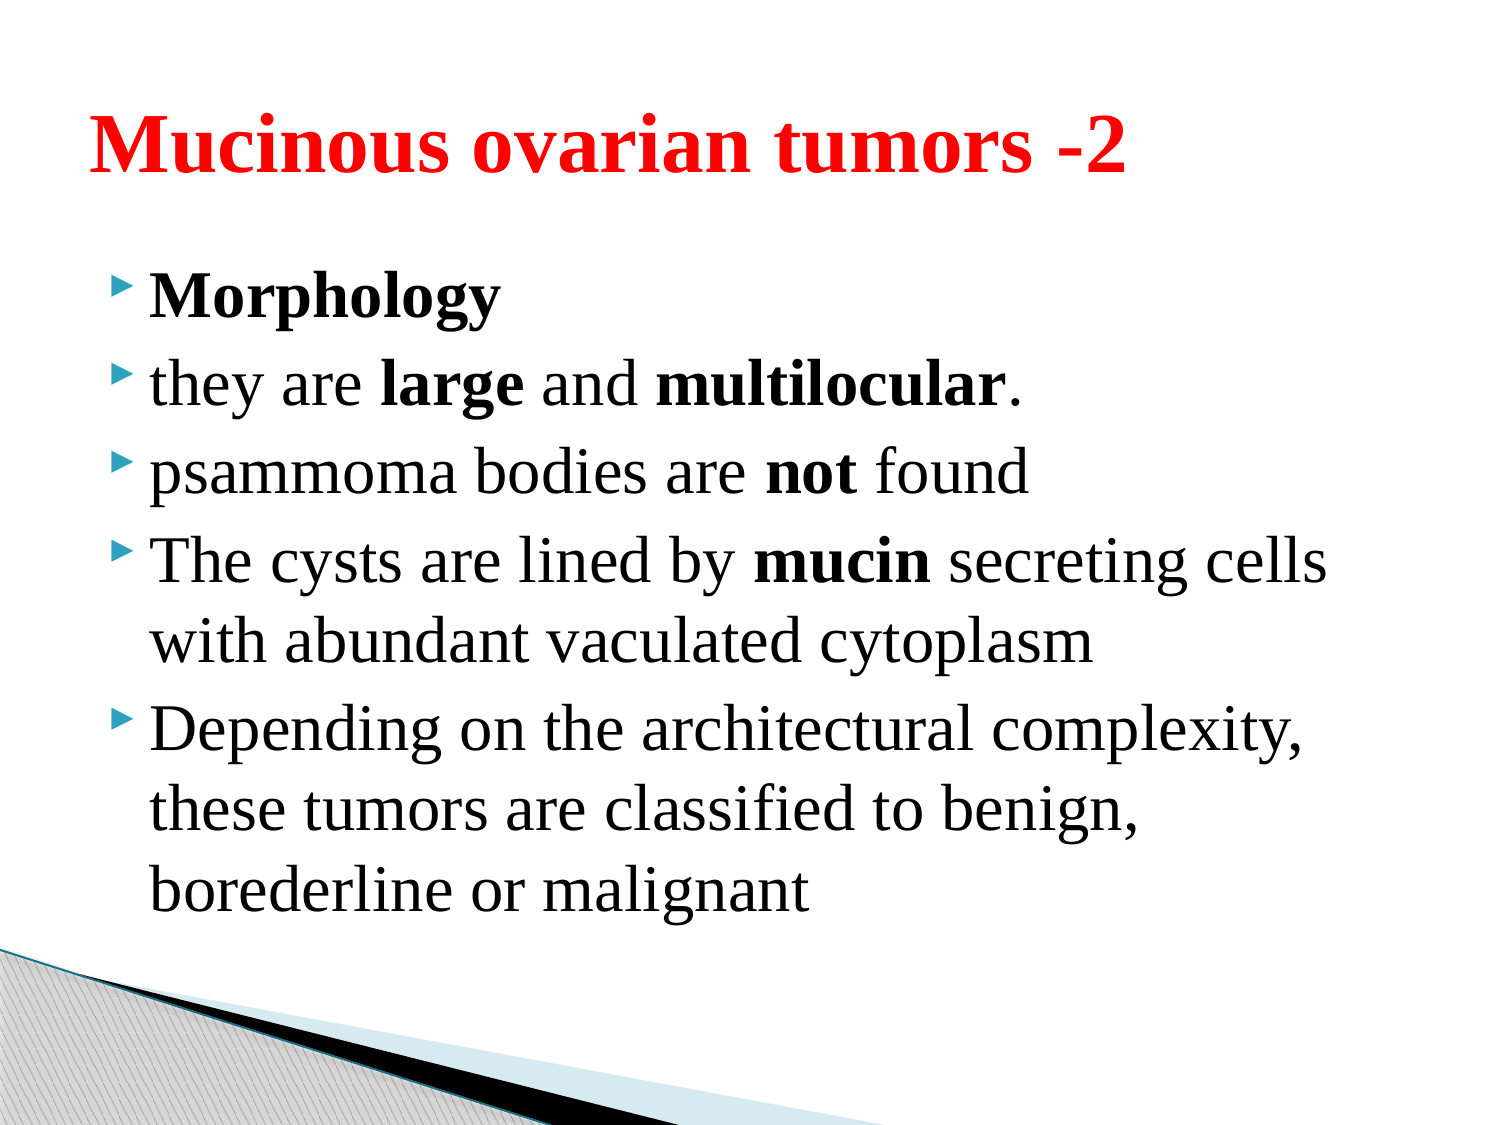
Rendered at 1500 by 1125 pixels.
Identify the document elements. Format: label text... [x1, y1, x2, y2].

list Morphology they are large and multilocular. psammoma bodies are not found The cysts are lined by mucin secreting cells with abundant vaculated cytoplasm Depending on the architectural complexity, these tumors are classified to benign, borederline or malignant [75, 243, 1425, 986]
title 2- Mucinous ovarian tumors [75, 45, 1425, 233]
